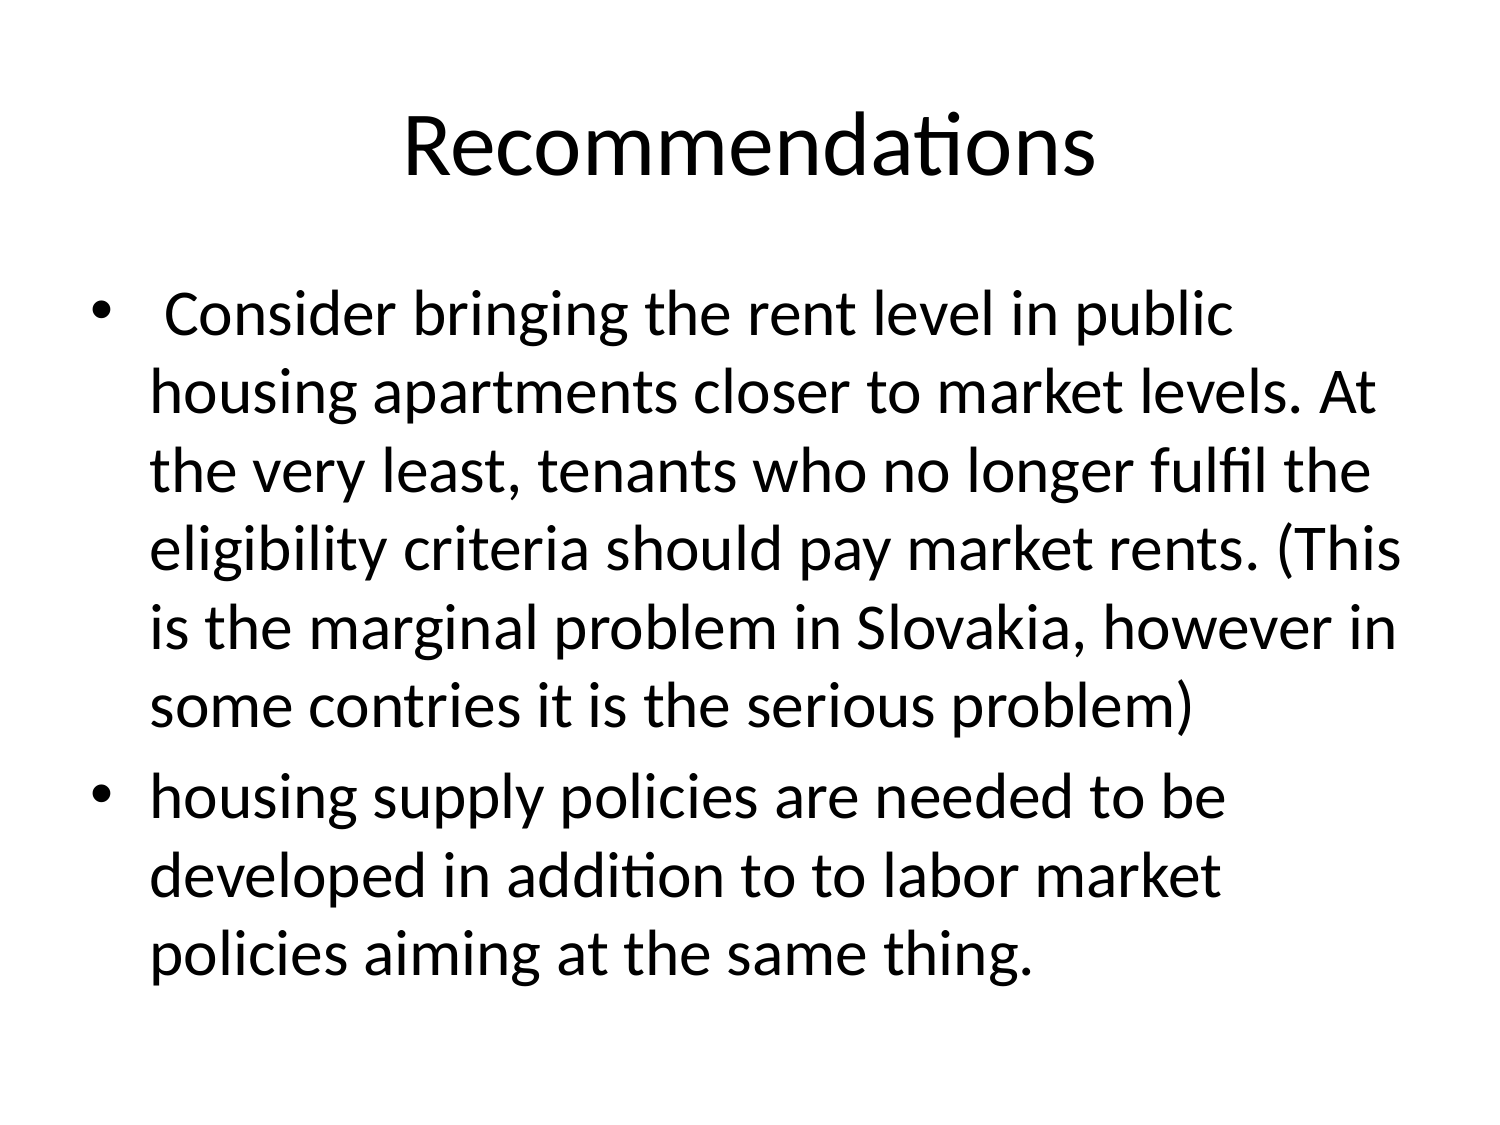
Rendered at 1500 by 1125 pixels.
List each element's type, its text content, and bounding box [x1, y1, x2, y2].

list Consider bringing the rent level in public housing apartments closer to market levels. At the very least, tenants who no longer fulfil the eligibility criteria should pay market rents. (This is the marginal problem in Slovakia, however in some contries it is the serious problem) housing supply policies are needed to be developed in addition to to labor market policies aiming at the same thing. [75, 262, 1425, 1005]
title Recommendations [75, 45, 1425, 233]
